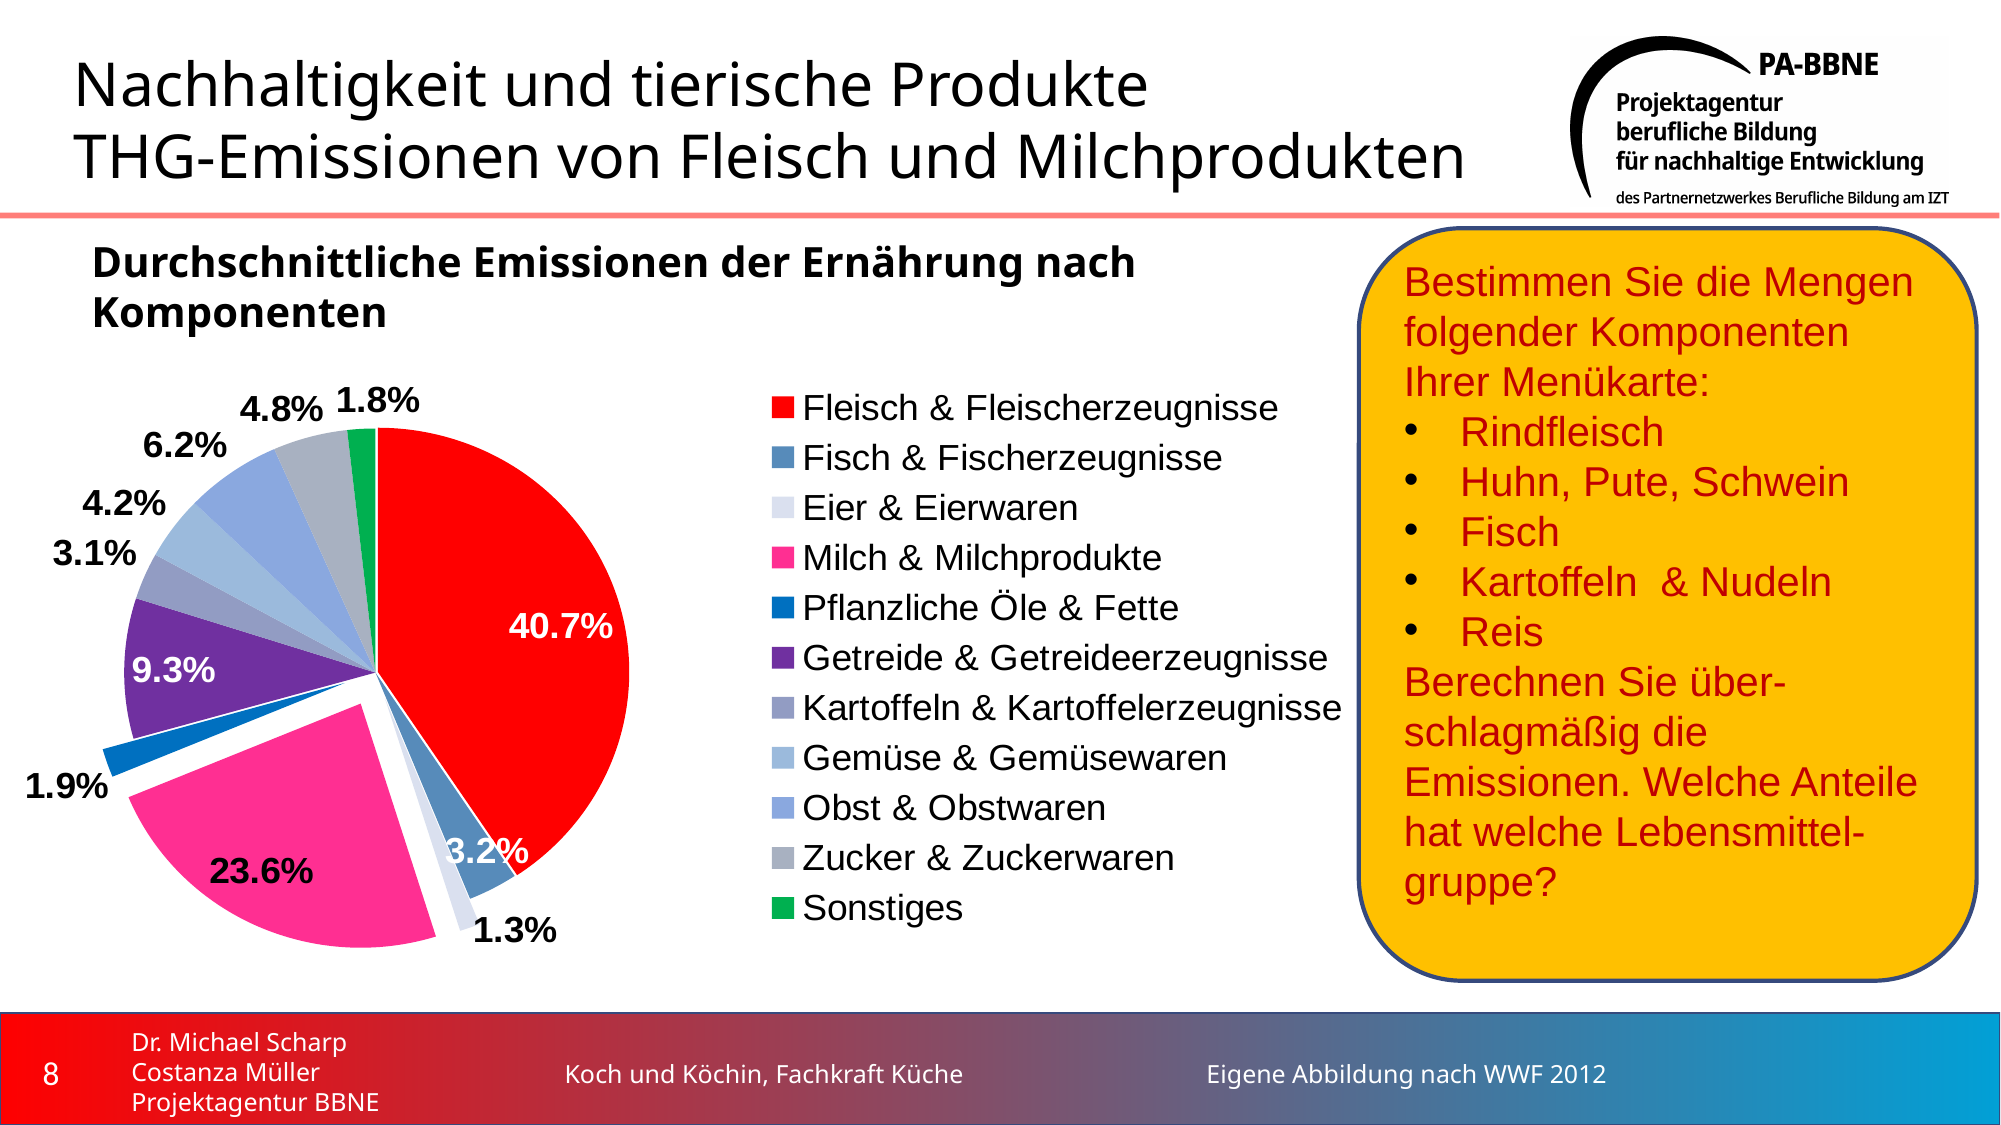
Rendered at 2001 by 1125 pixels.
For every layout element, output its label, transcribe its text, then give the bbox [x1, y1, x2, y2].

chart [14, 226, 1484, 977]
text_box Bestimmen Sie die Mengen folgender Komponenten Ihrer Menükarte: Rindfleisch Huhn, Pute, Schwein Fisch Kartoffeln & Nudeln Reis Berechnen Sie über-schlagmäßig die Emissionen. Welche Anteile hat welche Lebensmittel-gruppe? [1486, 228, 1977, 981]
list Koch und Köchin, Fachkraft Küche [549, 1026, 1179, 1118]
list Eigene Abbildung nach WWF 2012 [1191, 1026, 1949, 1118]
picture [1570, 36, 1949, 207]
title Nachhaltigkeit und tierische Produkte THG-Emissionen von Fleisch und Milchprodukten [59, 29, 1536, 207]
footer Dr. Michael Scharp Costanza Müller Projektagentur BBNE [116, 1026, 534, 1118]
slide_number 8 [0, 1026, 102, 1118]
